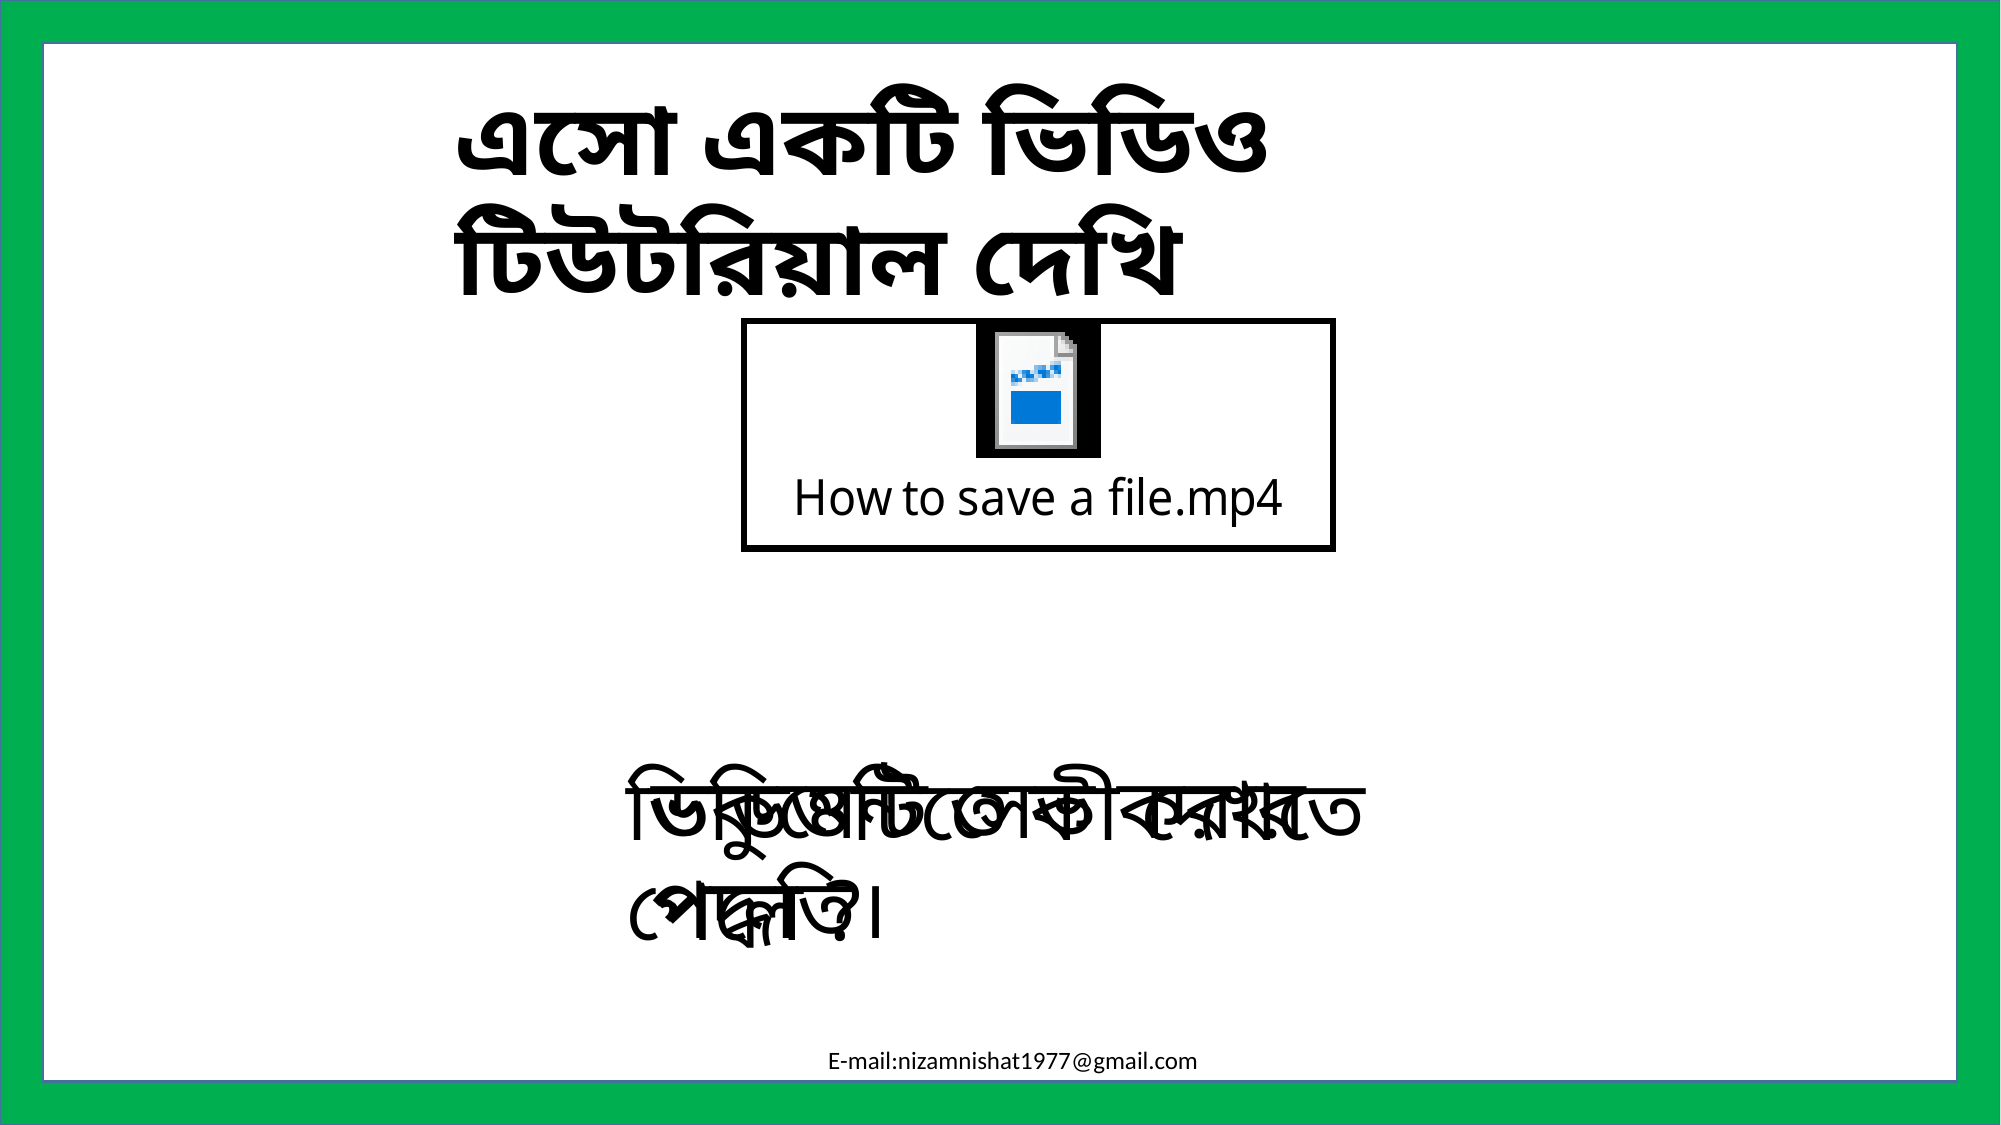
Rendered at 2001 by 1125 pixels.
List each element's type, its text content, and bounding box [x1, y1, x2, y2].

text_box এসো একটি ভিডিও টিউটরিয়াল দেখি [440, 68, 1637, 323]
text_box ডকুমেন্ট সেভ করার পদ্ধতি। [636, 747, 1491, 963]
text_box ভিডিওটিতে কী দেখতে পেলে ? [611, 749, 1466, 965]
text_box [747, 324, 1330, 546]
